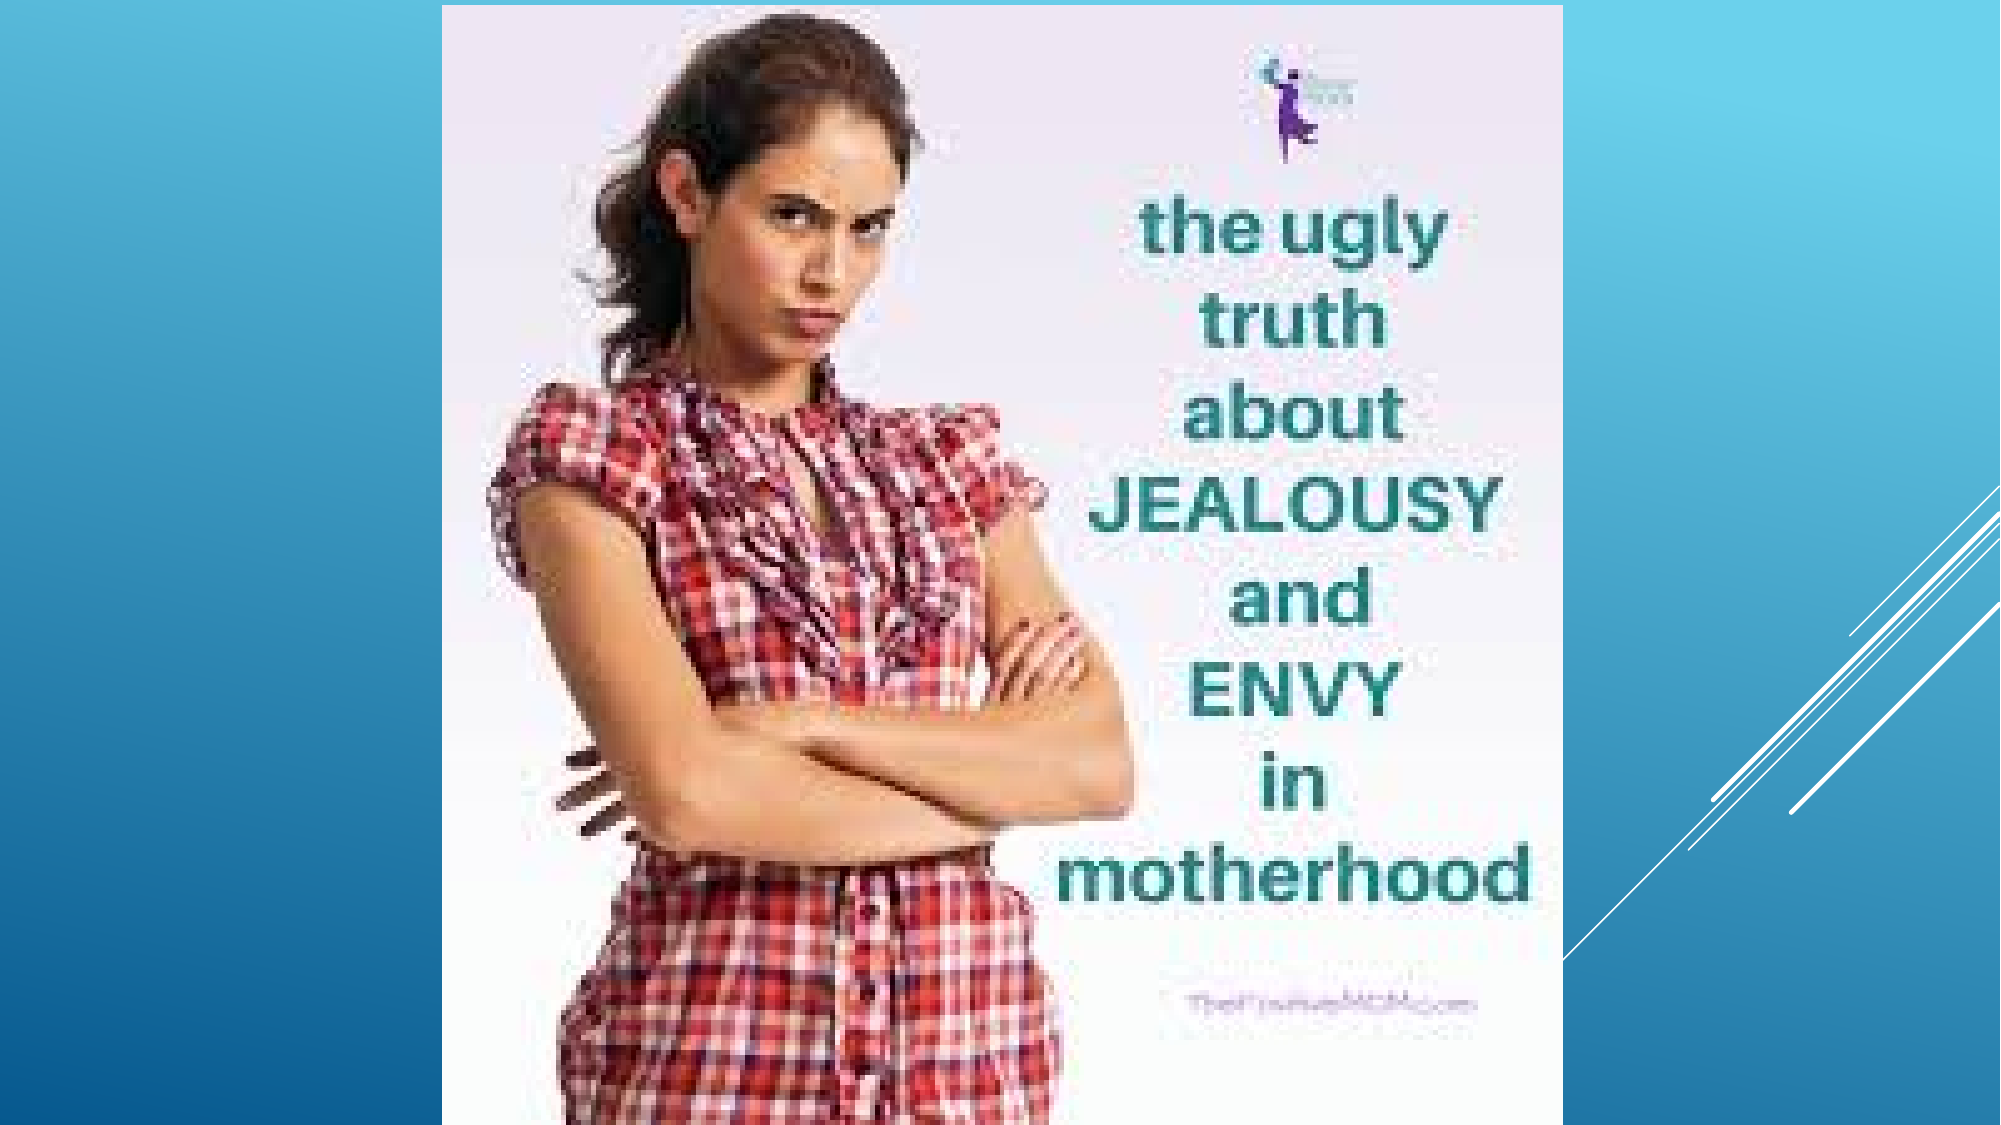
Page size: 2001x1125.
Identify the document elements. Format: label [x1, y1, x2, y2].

picture [442, 4, 1563, 1125]
